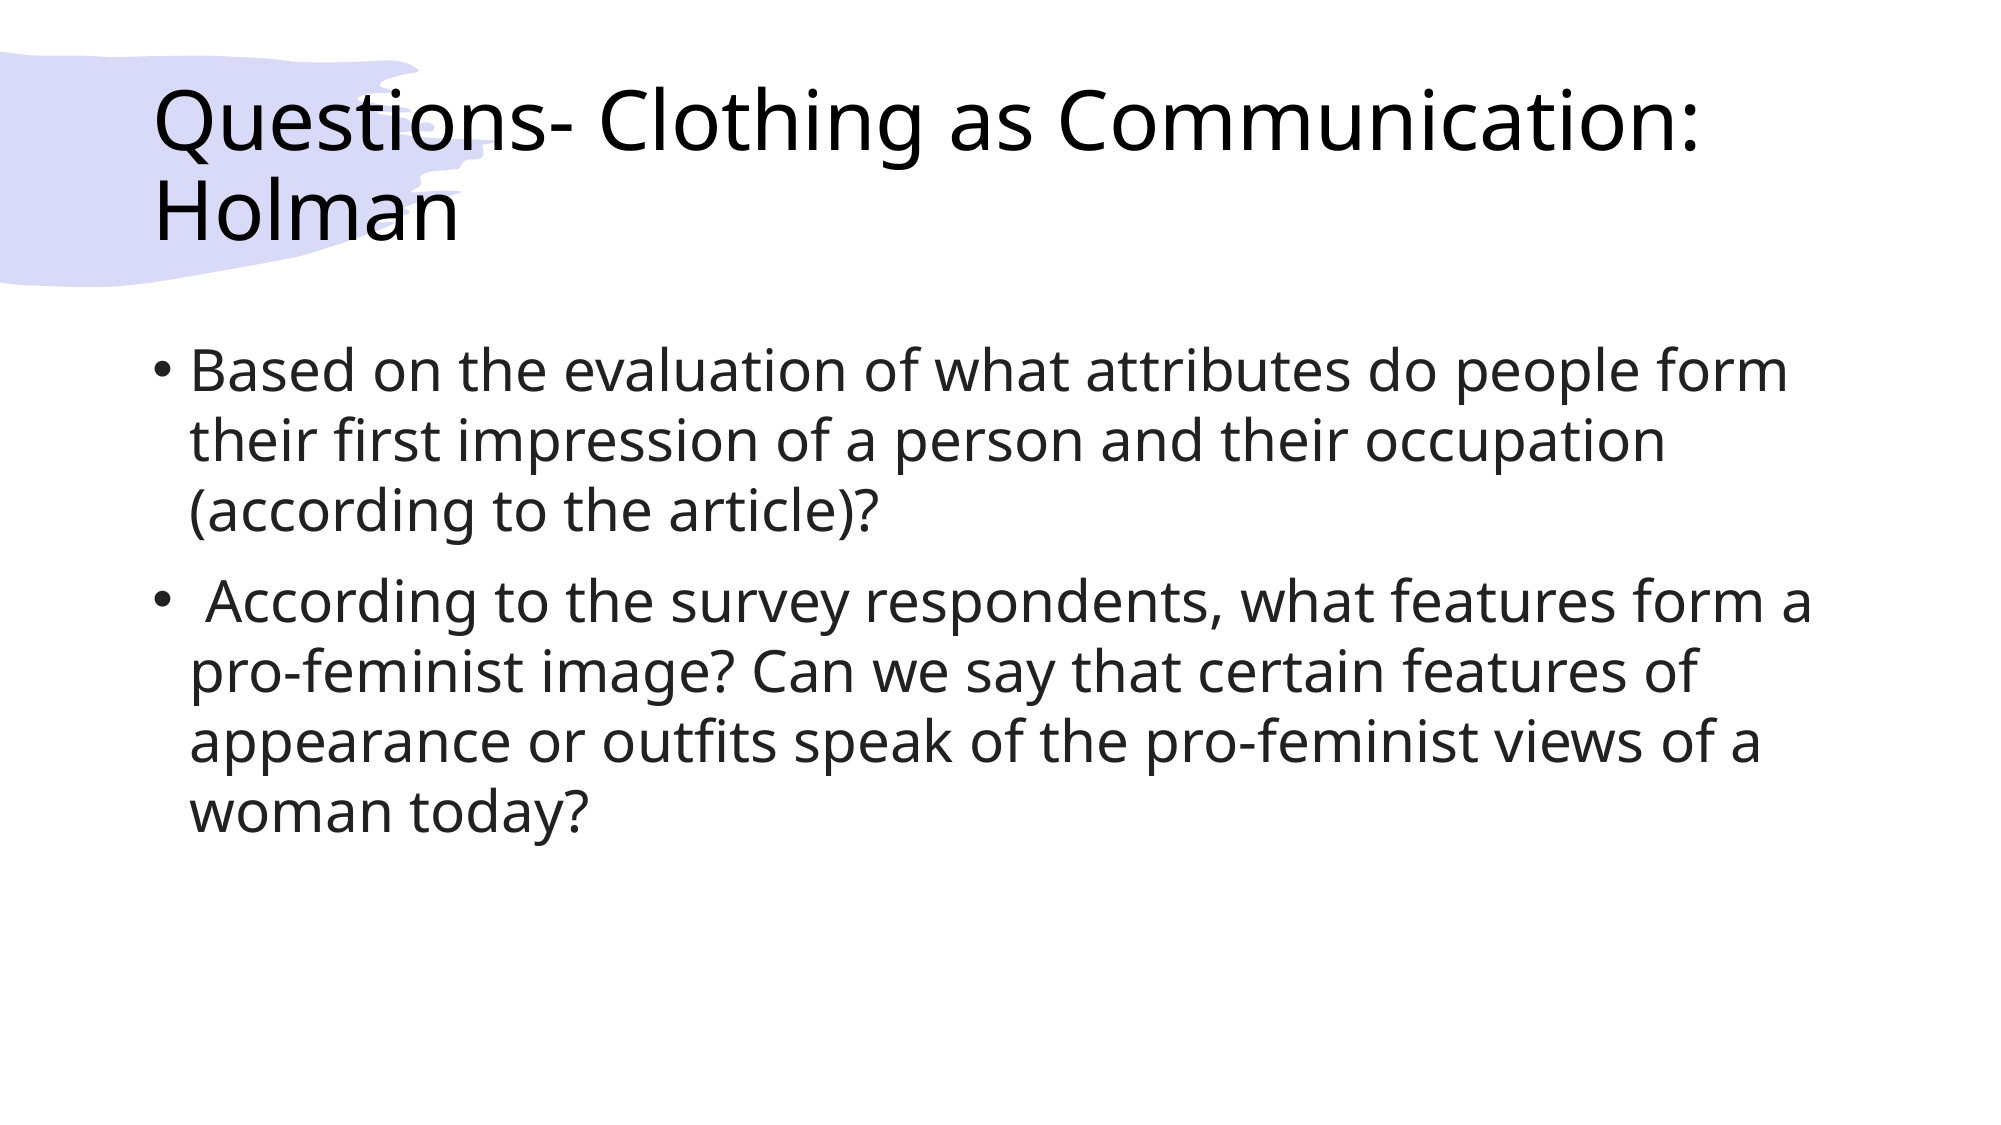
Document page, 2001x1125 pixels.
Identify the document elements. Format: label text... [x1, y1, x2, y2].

title Questions- Clothing as Communication: Holman [137, 59, 1863, 278]
list Based on the evaluation of what attributes do people form their first impression of a person and their occupation (according to the article)? According to the survey respondents, what features form a pro-feminist image? Can we say that certain features of appearance or outfits speak of the pro-feminist views of a woman today? [137, 325, 1863, 1008]
